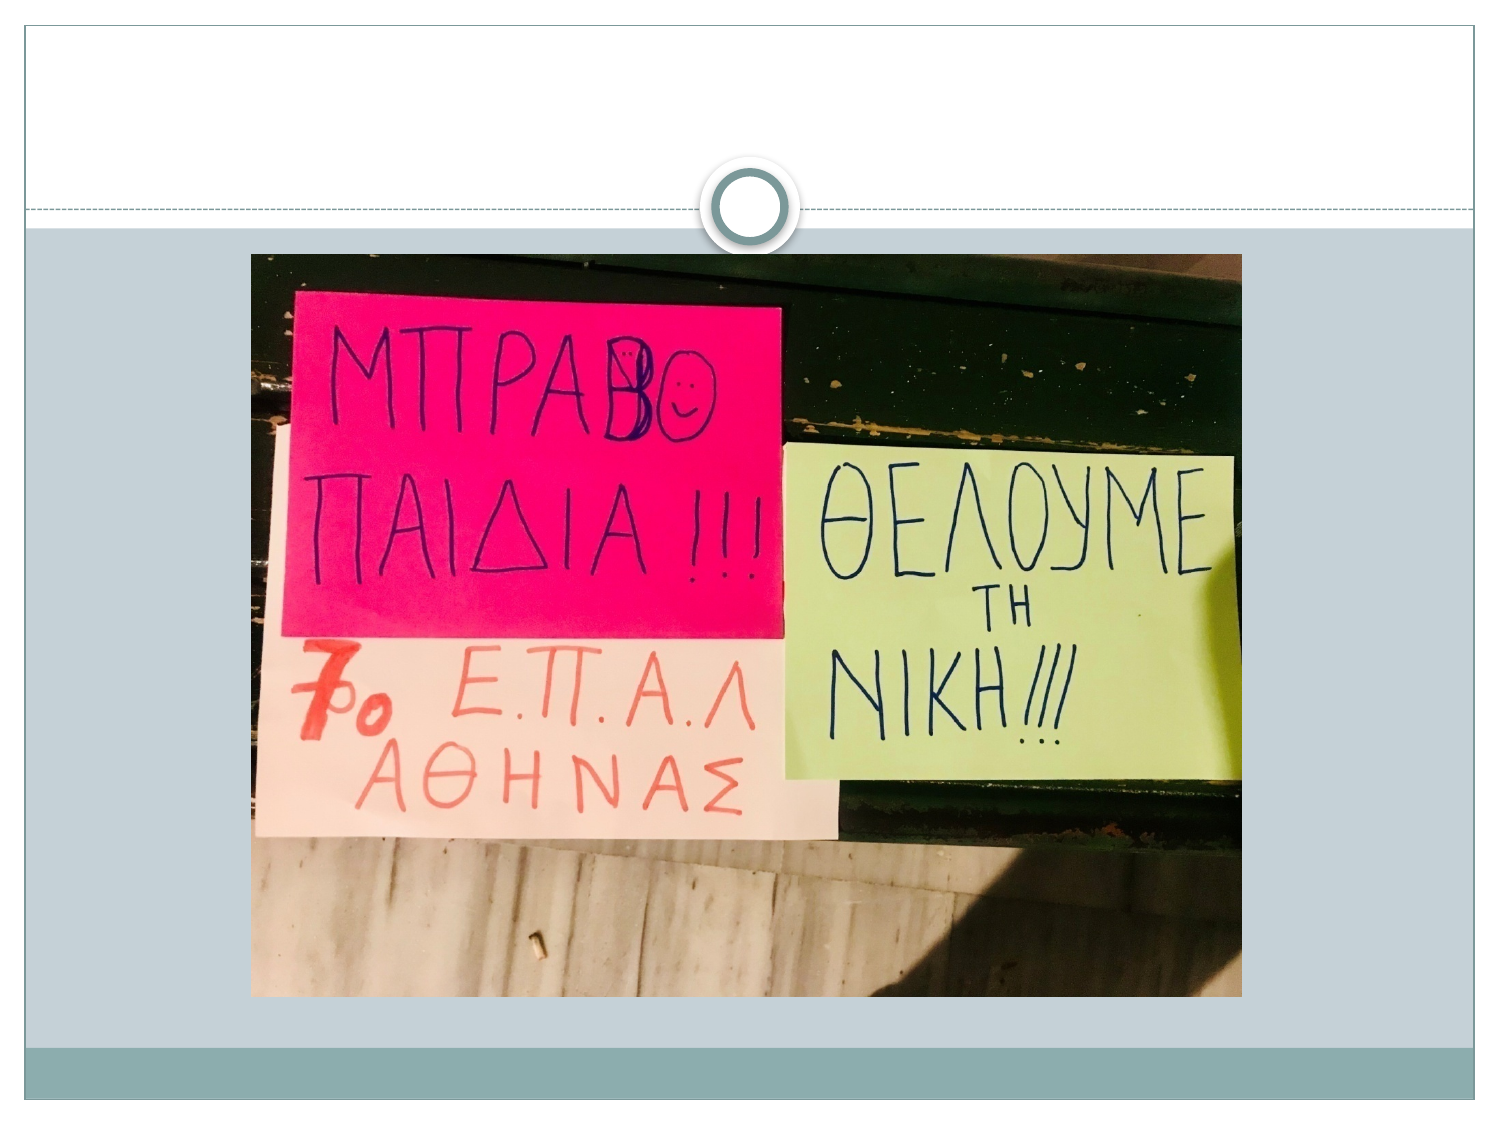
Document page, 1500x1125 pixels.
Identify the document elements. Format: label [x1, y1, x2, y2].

list [251, 254, 1243, 997]
